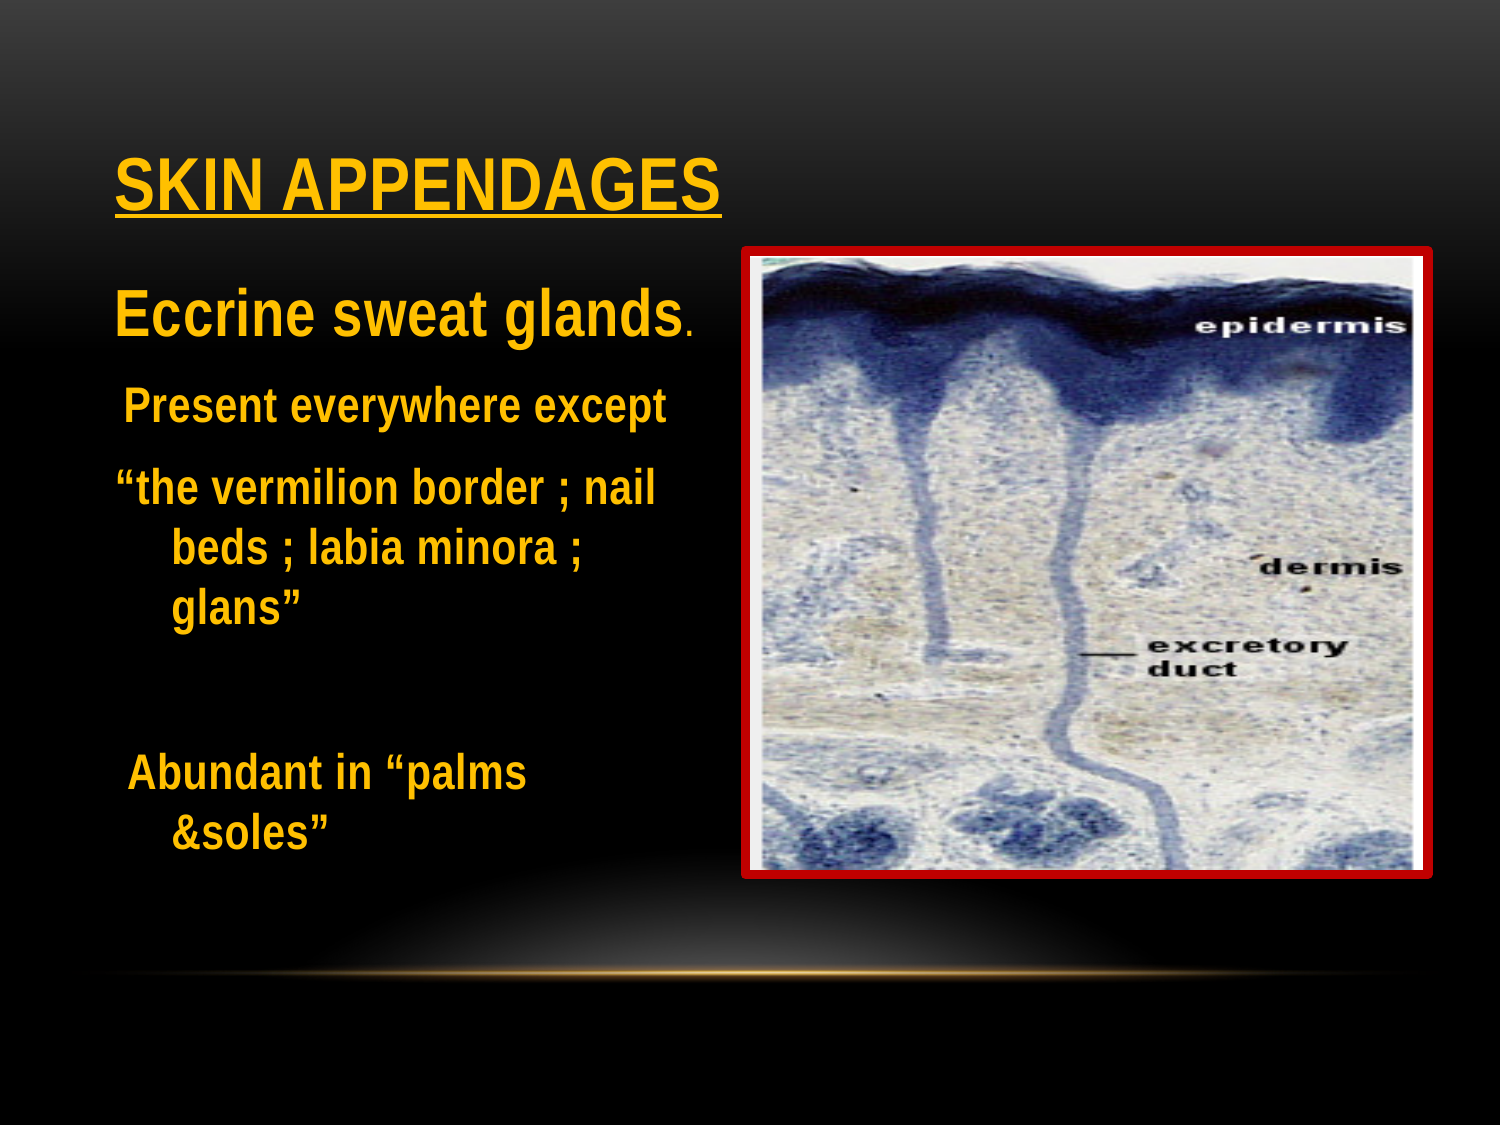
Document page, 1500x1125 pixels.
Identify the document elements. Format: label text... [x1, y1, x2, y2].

list Eccrine sweat glands. Present everywhere except “the vermilion border ; nail beds ; labia minora ; glans” Abundant in “palms &soles” [99, 262, 713, 938]
title Skin appendages [99, 45, 1400, 233]
picture [0, 0, 1500, 1125]
